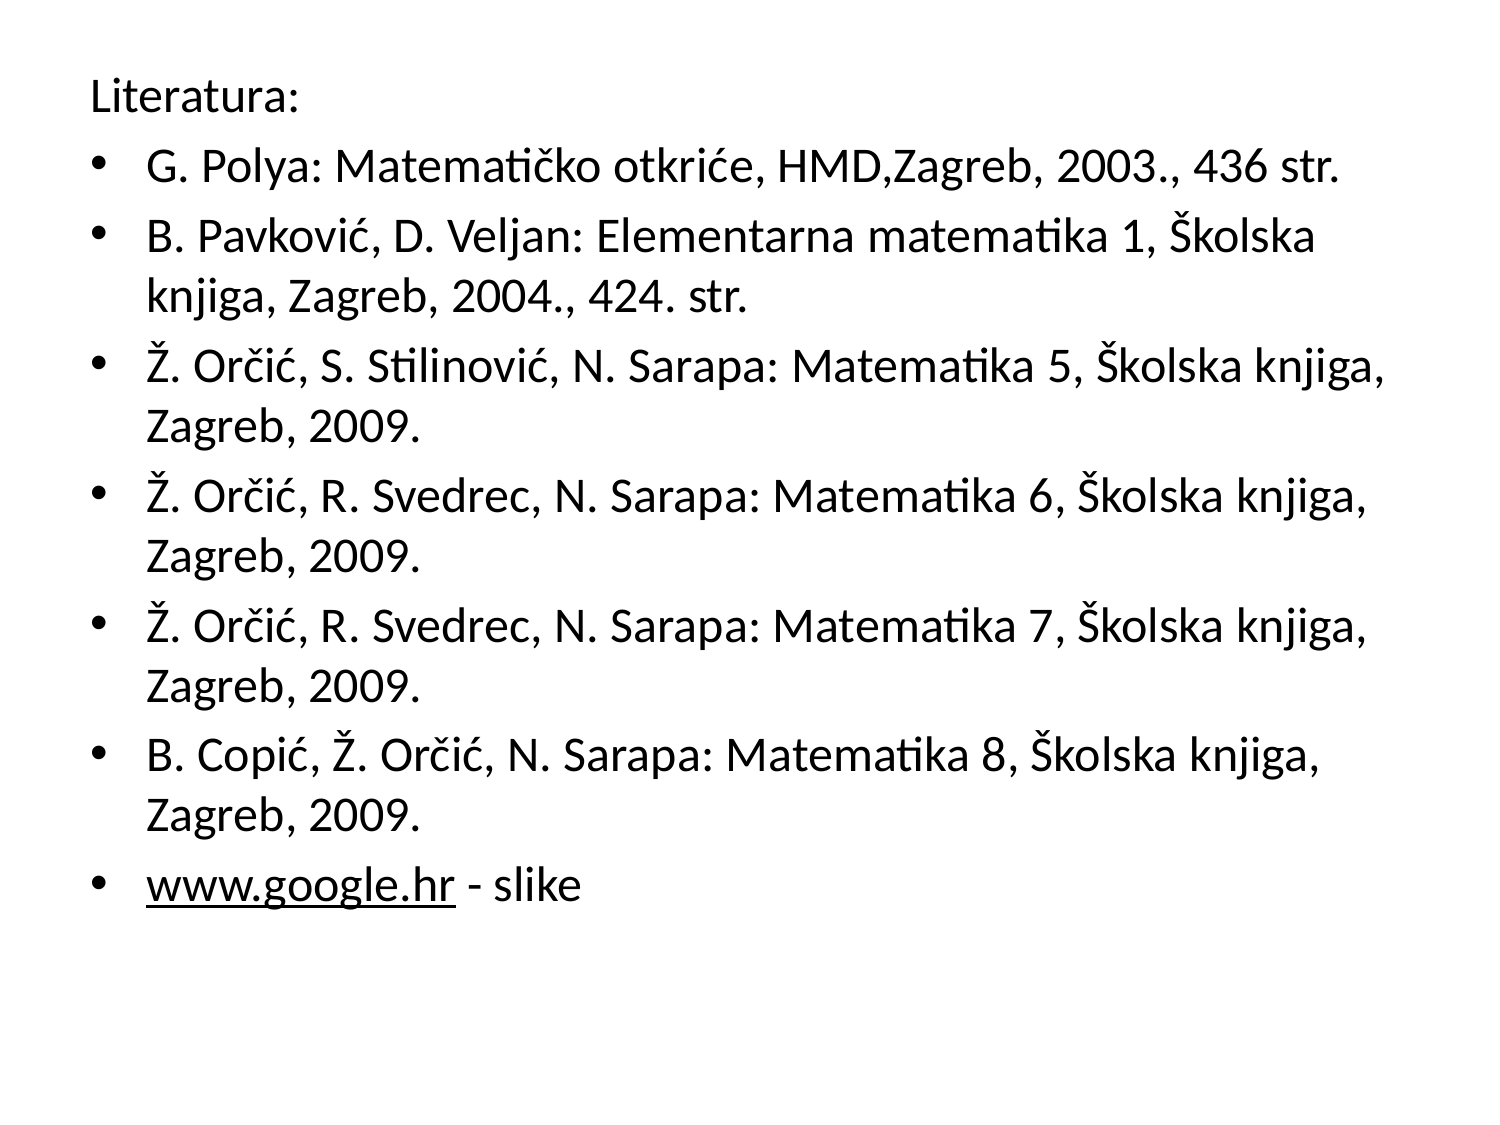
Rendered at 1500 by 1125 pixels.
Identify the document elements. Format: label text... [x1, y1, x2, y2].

list Literatura: G. Polya: Matematičko otkriće, HMD,Zagreb, 2003., 436 str. B. Pavković, D. Veljan: Elementarna matematika 1, Školska knjiga, Zagreb, 2004., 424. str. Ž. Orčić, S. Stilinović, N. Sarapa: Matematika 5, Školska knjiga, Zagreb, 2009. Ž. Orčić, R. Svedrec, N. Sarapa: Matematika 6, Školska knjiga, Zagreb, 2009. Ž. Orčić, R. Svedrec, N. Sarapa: Matematika 7, Školska knjiga, Zagreb, 2009. B. Copić, Ž. Orčić, N. Sarapa: Matematika 8, Školska knjiga, Zagreb, 2009. www.google.hr - slike [75, 54, 1425, 1005]
